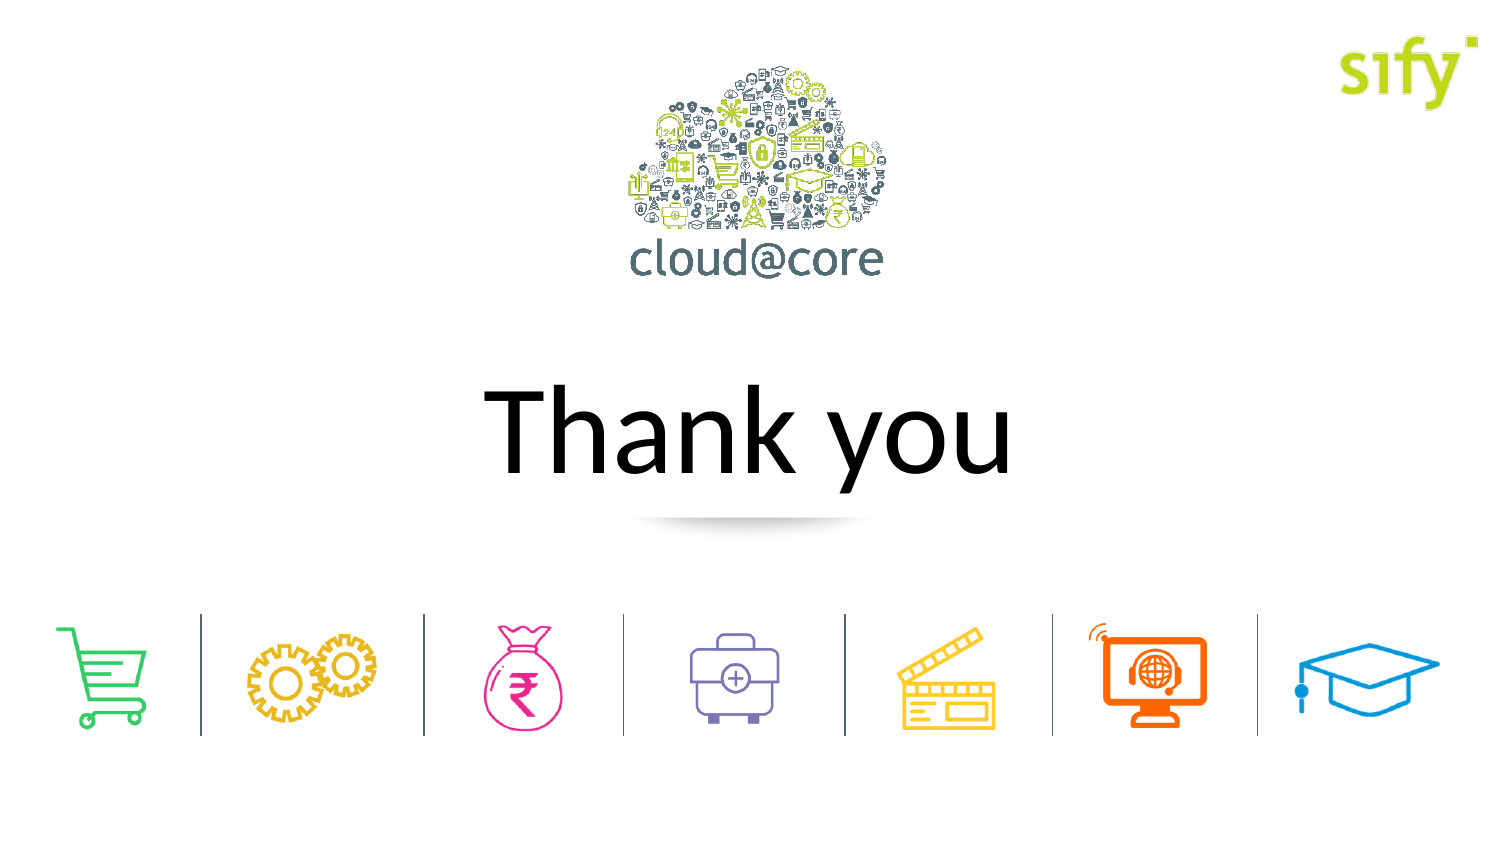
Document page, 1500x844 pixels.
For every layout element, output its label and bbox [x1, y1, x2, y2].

picture [1303, 0, 1500, 171]
picture [616, 58, 897, 294]
picture [47, 614, 1445, 739]
